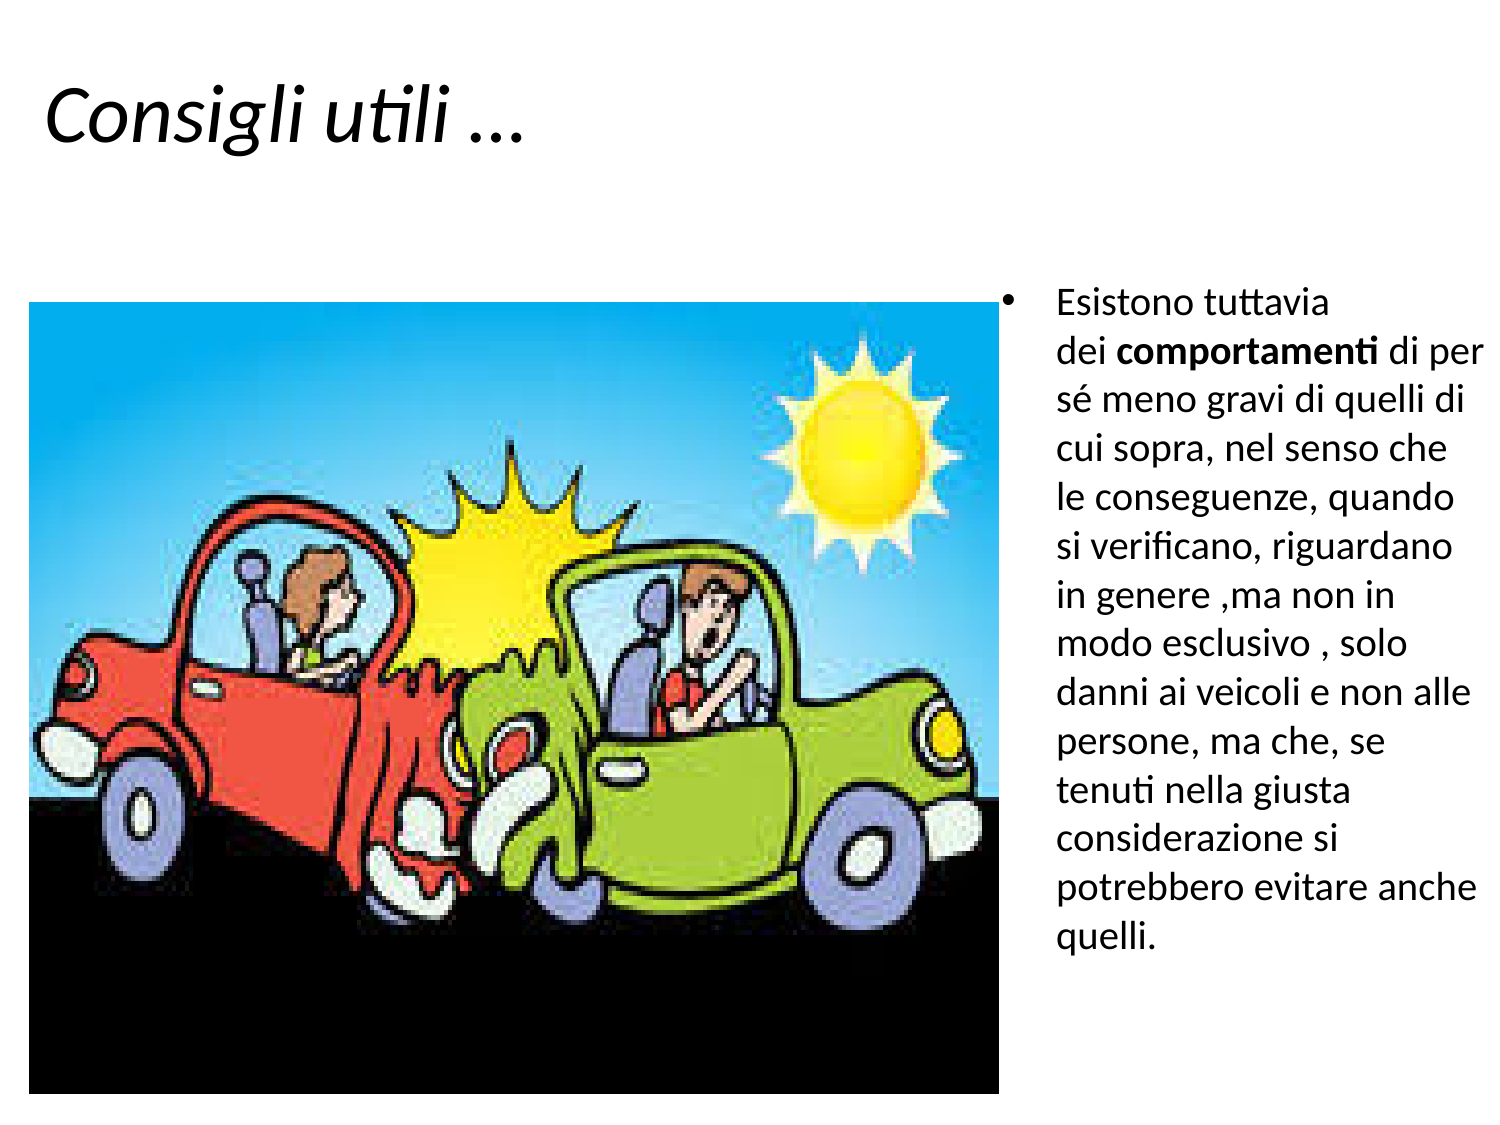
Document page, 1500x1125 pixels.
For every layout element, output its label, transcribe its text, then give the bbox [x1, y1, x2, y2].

list Esistono tuttavia dei comportamenti di per sé meno gravi di quelli di cui sopra, nel senso che le conseguenze, quando si verificano, riguardano in genere ,ma non in modo esclusivo , solo danni ai veicoli e non alle persone, ma che, se tenuti nella giusta considerazione si potrebbero evitare anche quelli. [986, 267, 1500, 970]
picture [942, 421, 952, 434]
title Consigli utili … [29, 45, 1329, 173]
picture [835, 352, 841, 365]
picture [29, 327, 999, 1095]
